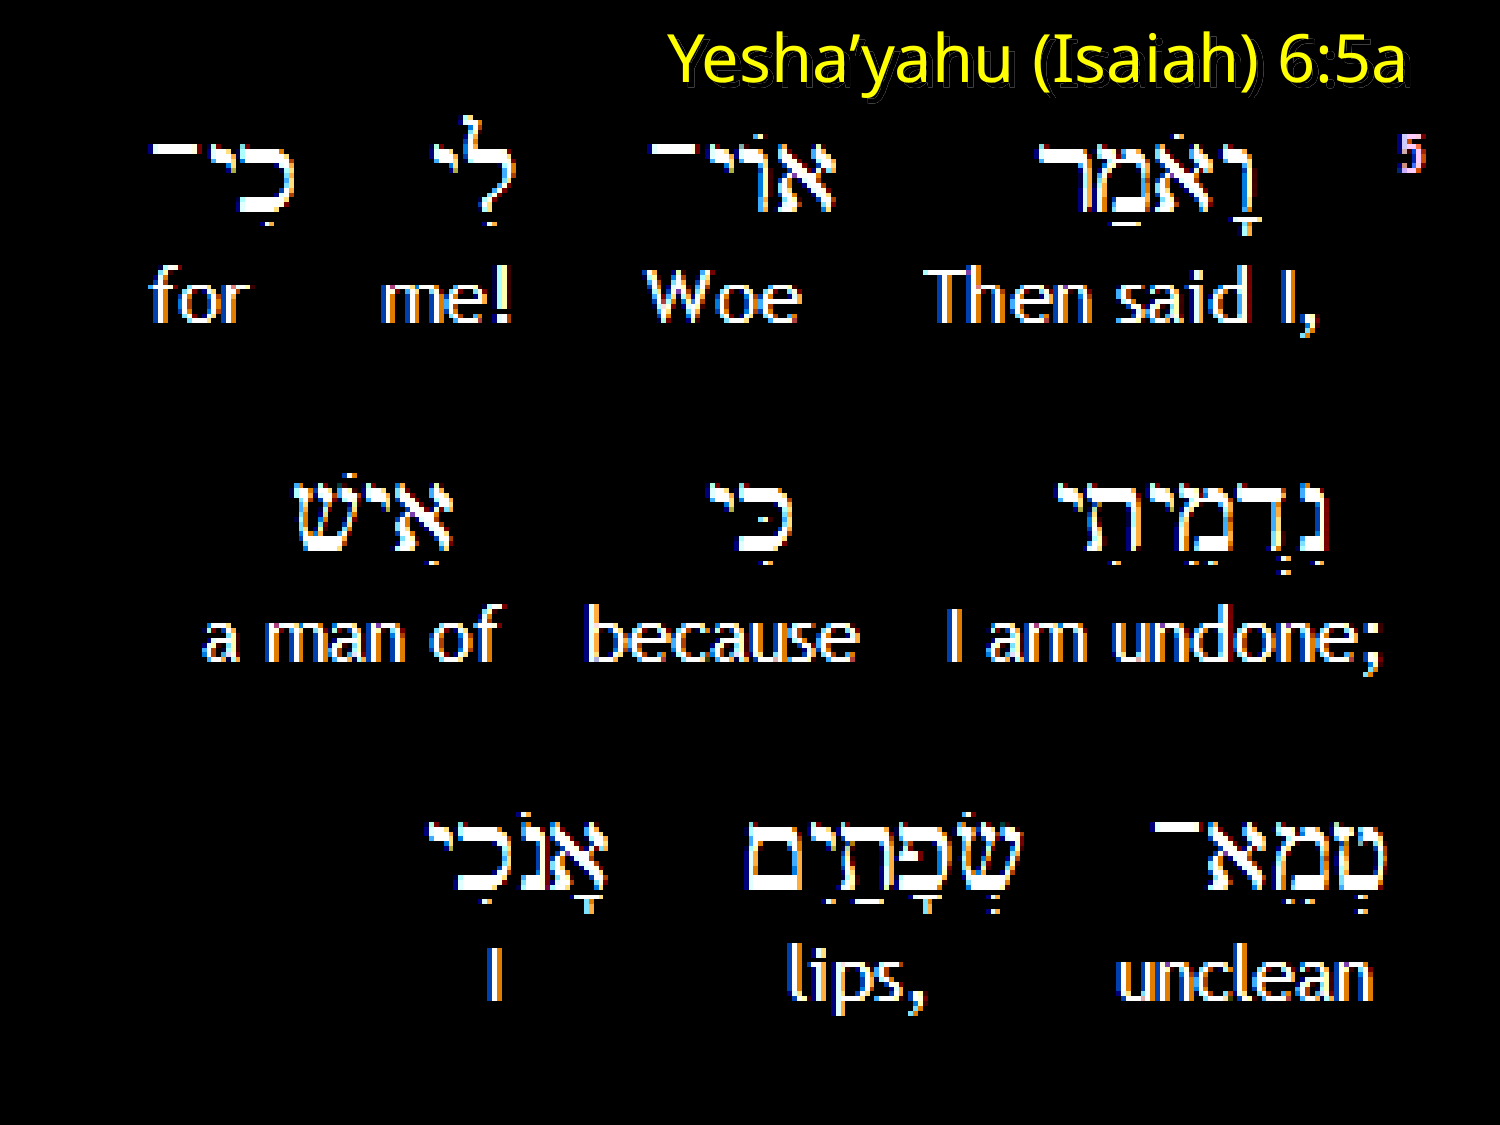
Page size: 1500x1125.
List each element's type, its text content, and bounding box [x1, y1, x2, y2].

title Yesha’yahu (Isaiah) 6:5a [75, 0, 1425, 70]
picture [28, 72, 1476, 1051]
